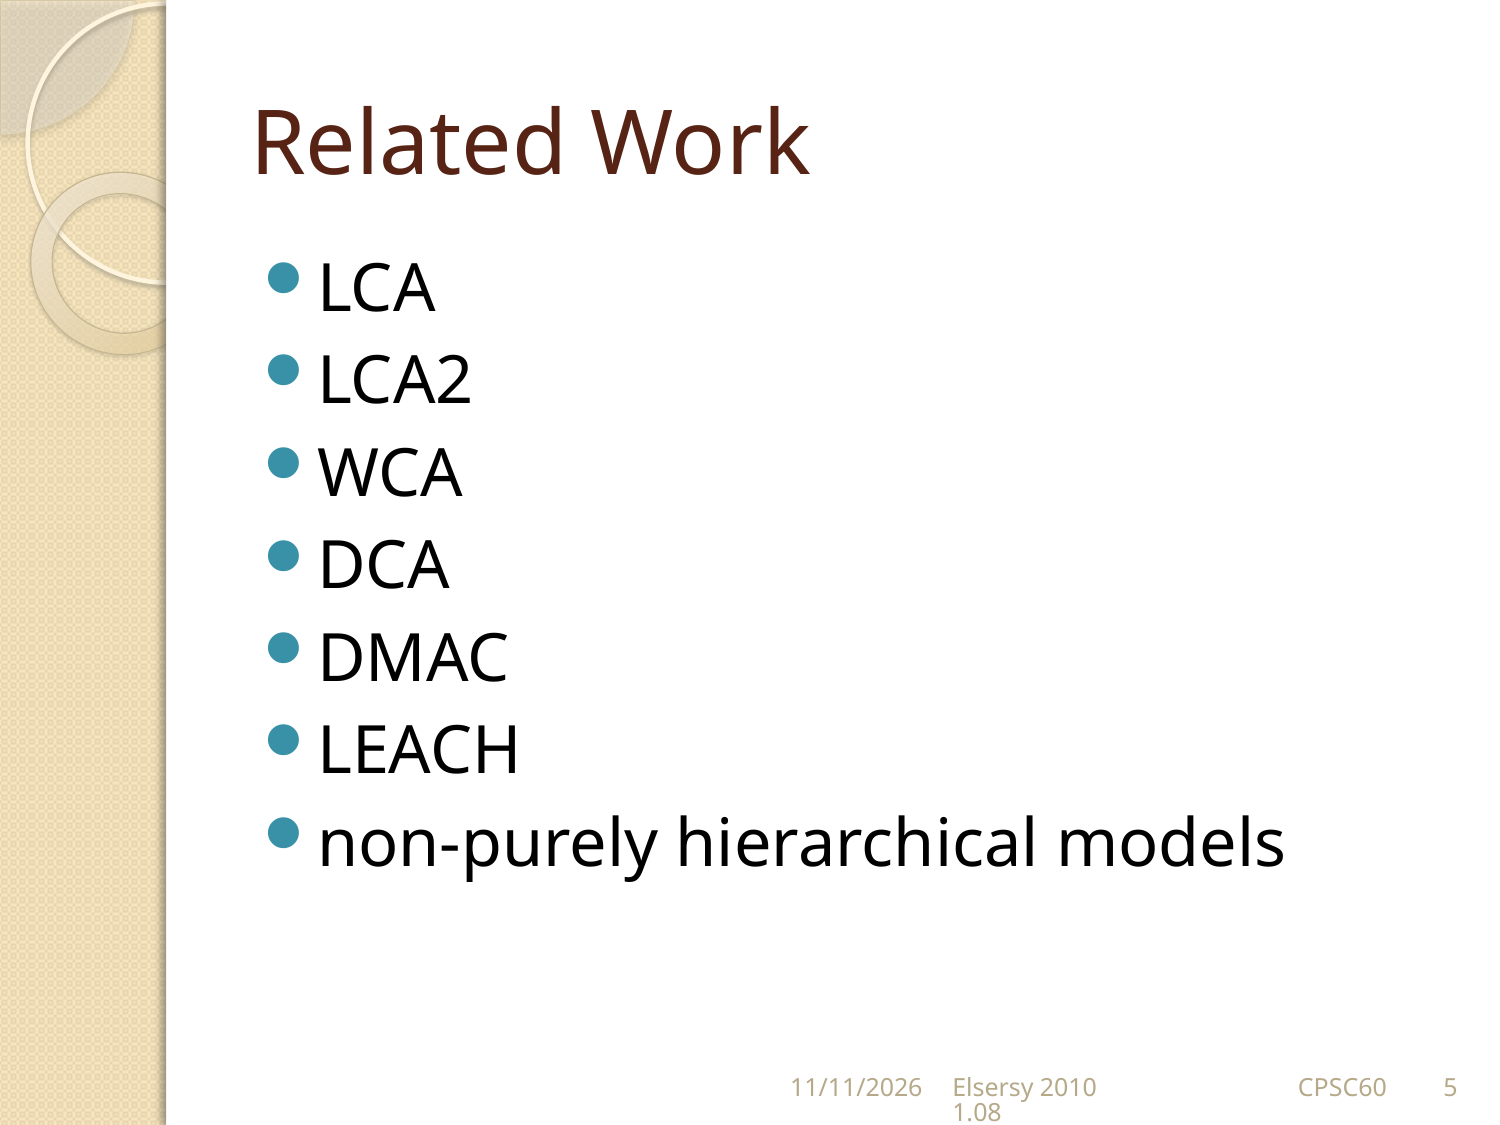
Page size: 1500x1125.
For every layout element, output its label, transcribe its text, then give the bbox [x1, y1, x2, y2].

list LCA LCA2 WCA DCA DMAC LEACH non-purely hierarchical models [235, 237, 1466, 1025]
footer Elsersy 2010 CPSC601.08 [937, 1034, 1413, 1113]
slide_number 5 [1413, 1034, 1488, 1113]
title Related Work [235, 45, 1466, 233]
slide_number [587, 1034, 937, 1113]
